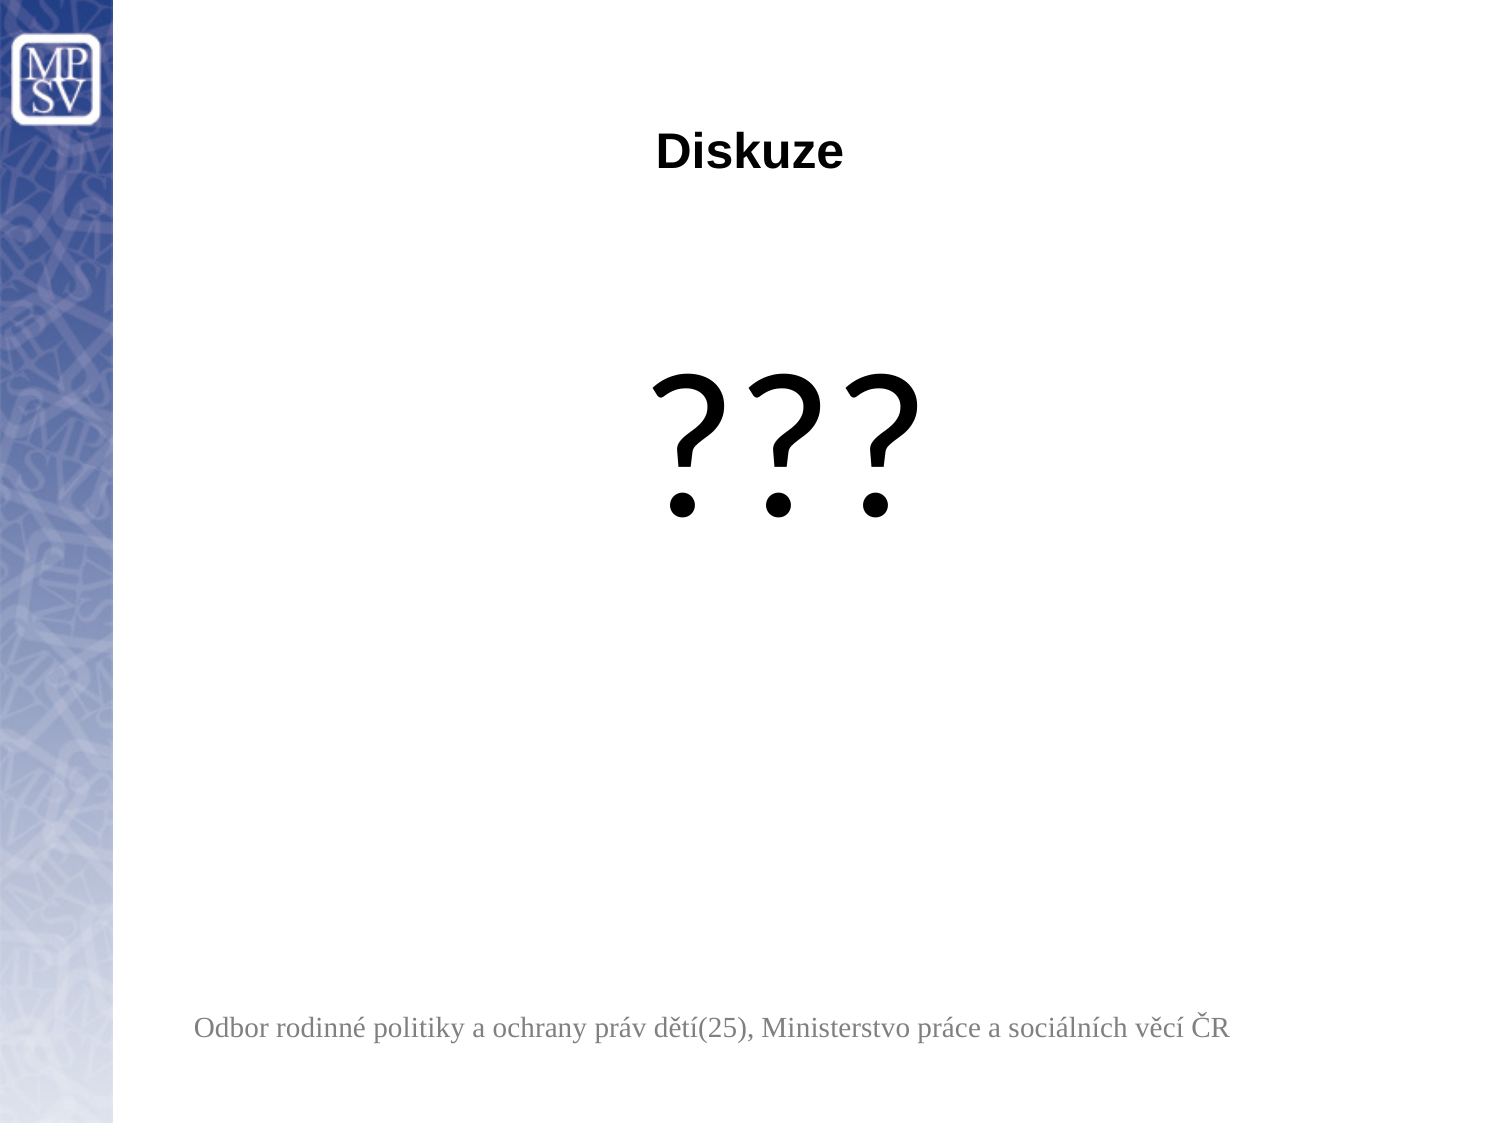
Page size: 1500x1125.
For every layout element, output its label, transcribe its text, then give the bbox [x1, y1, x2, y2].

list ??? [144, 196, 1425, 1024]
title Diskuze [116, 54, 1388, 243]
picture [0, 0, 113, 1124]
text_box Odbor rodinné politiky a ochrany práv dětí(25), Ministerstvo práce a sociálních věcí ČR [179, 1001, 1405, 1051]
